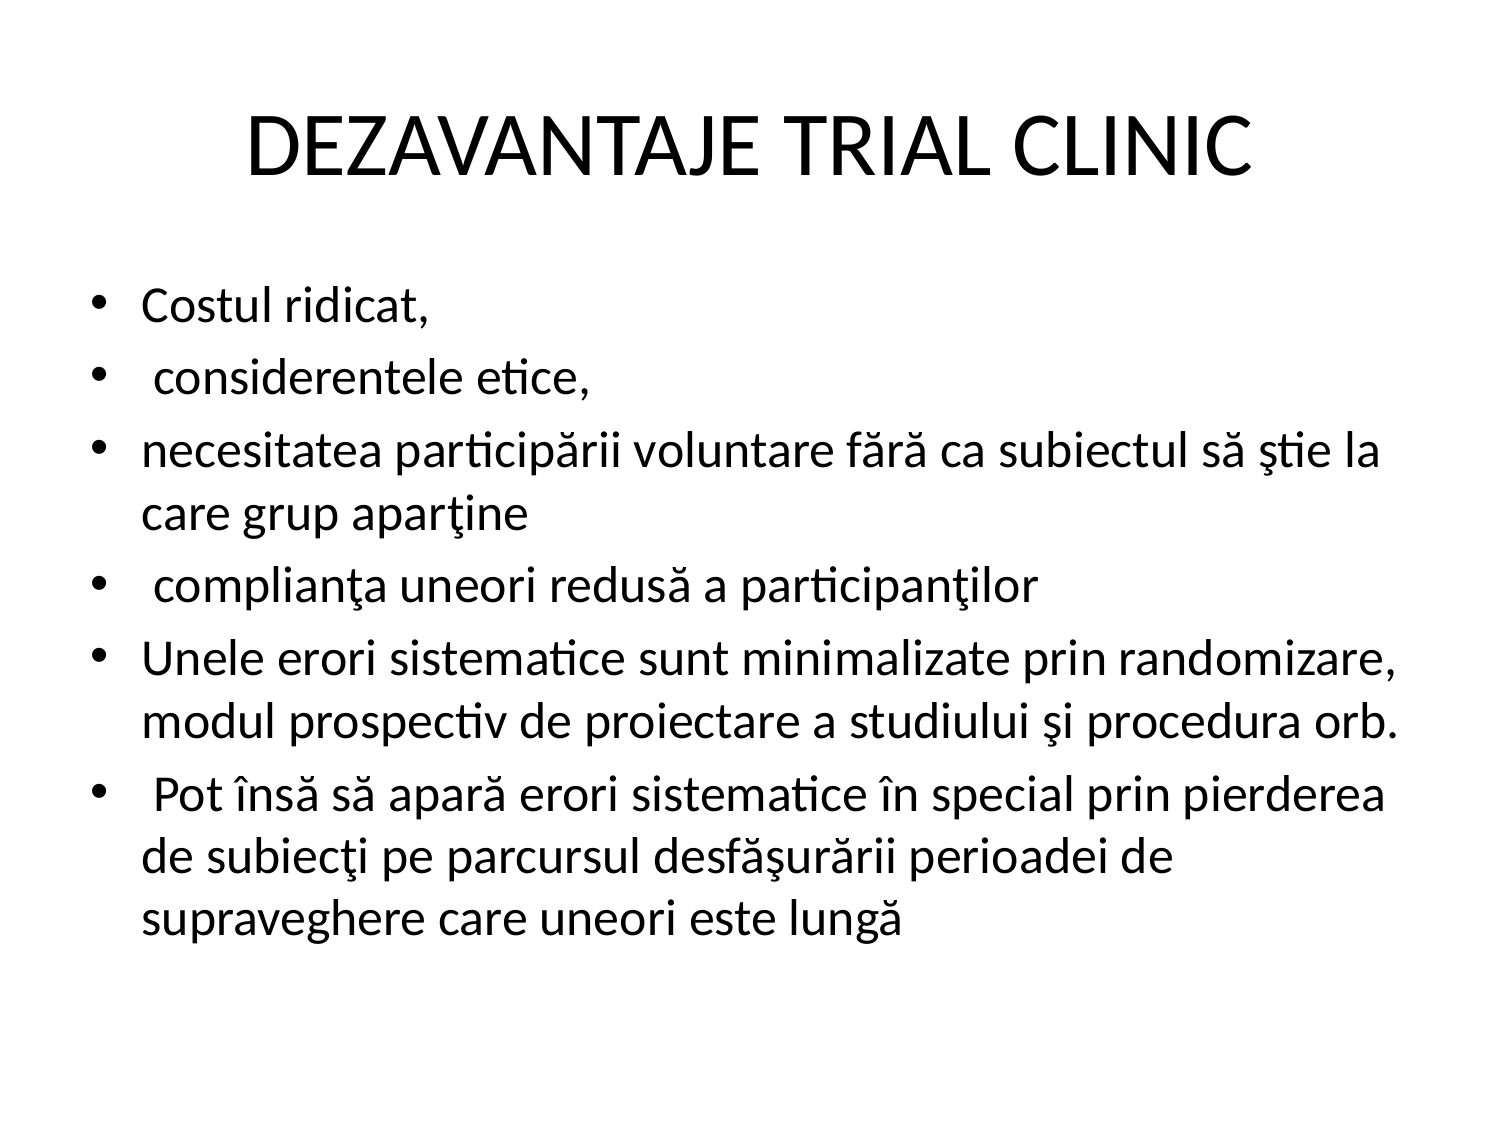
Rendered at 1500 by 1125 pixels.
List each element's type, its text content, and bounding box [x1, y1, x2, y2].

title DEZAVANTAJE TRIAL CLINIC [75, 45, 1425, 233]
list Costul ridicat, considerentele etice, necesitatea participării voluntare fără ca subiectul să ştie la care grup aparţine complianţa uneori redusă a participanţilor Unele erori sistematice sunt minimalizate prin randomizare, modul prospectiv de proiectare a studiului şi procedura orb. Pot însă să apară erori sistematice în special prin pierderea de subiecţi pe parcursul desfăşurării perioadei de supraveghere care uneori este lungă [75, 262, 1425, 1005]
